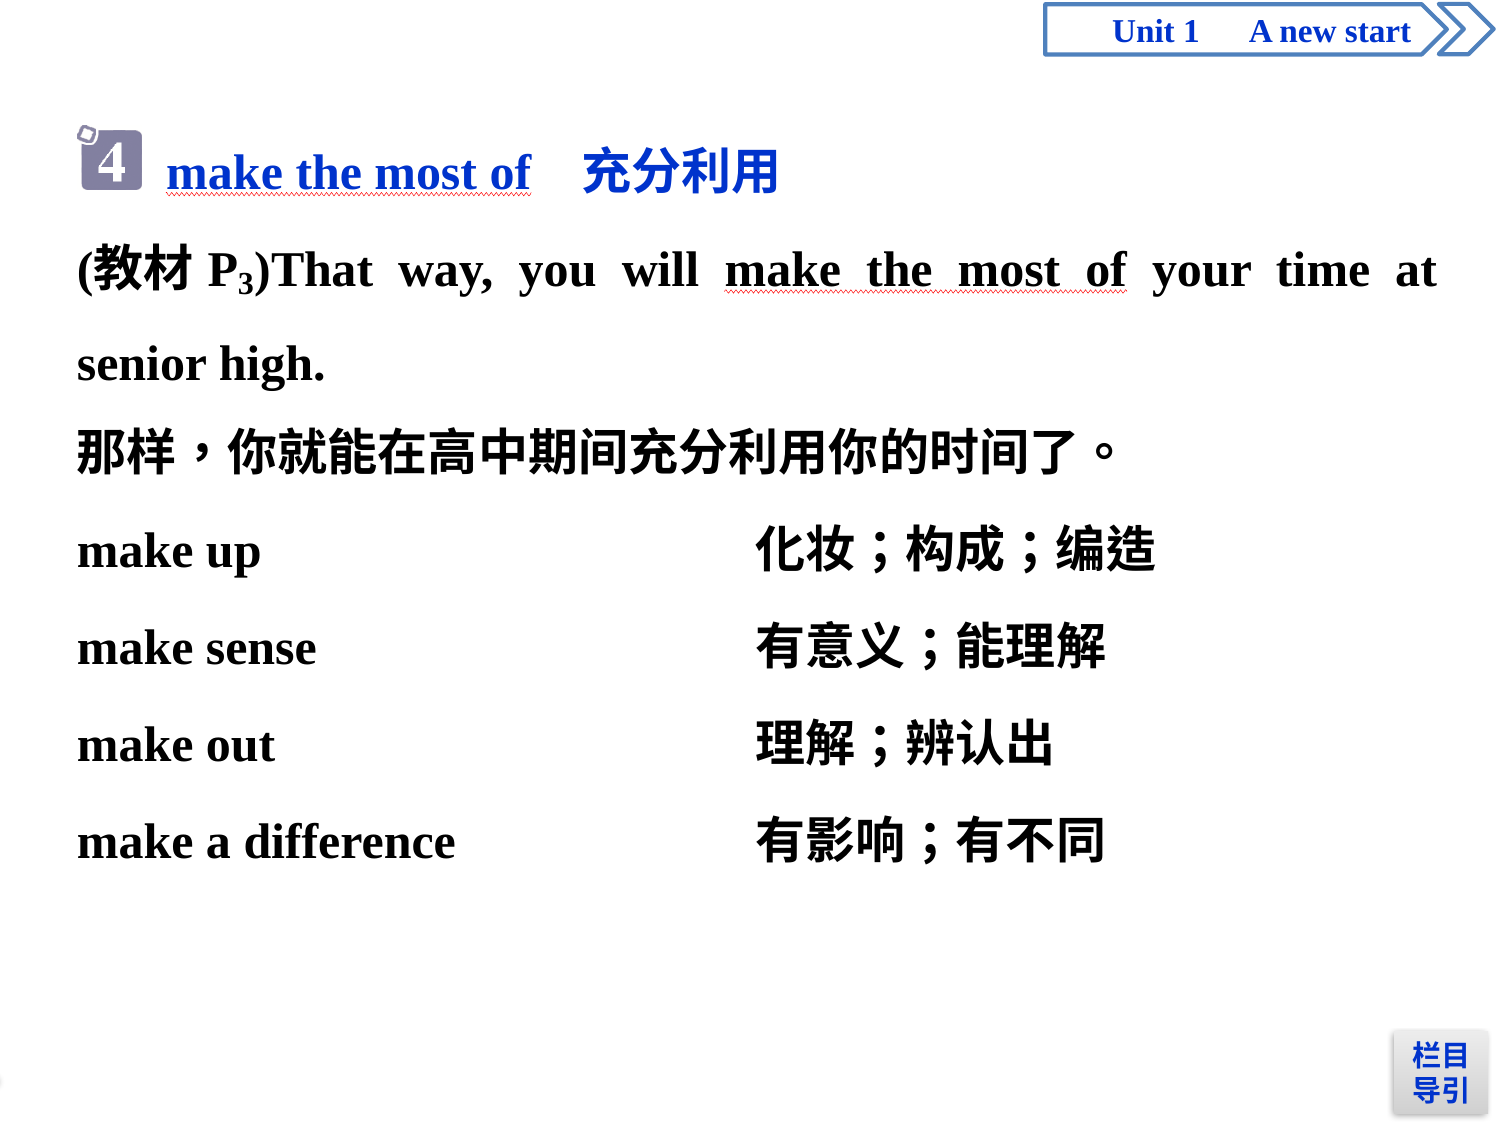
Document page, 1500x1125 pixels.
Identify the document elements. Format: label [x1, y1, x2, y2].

text_box [76, 125, 1438, 939]
